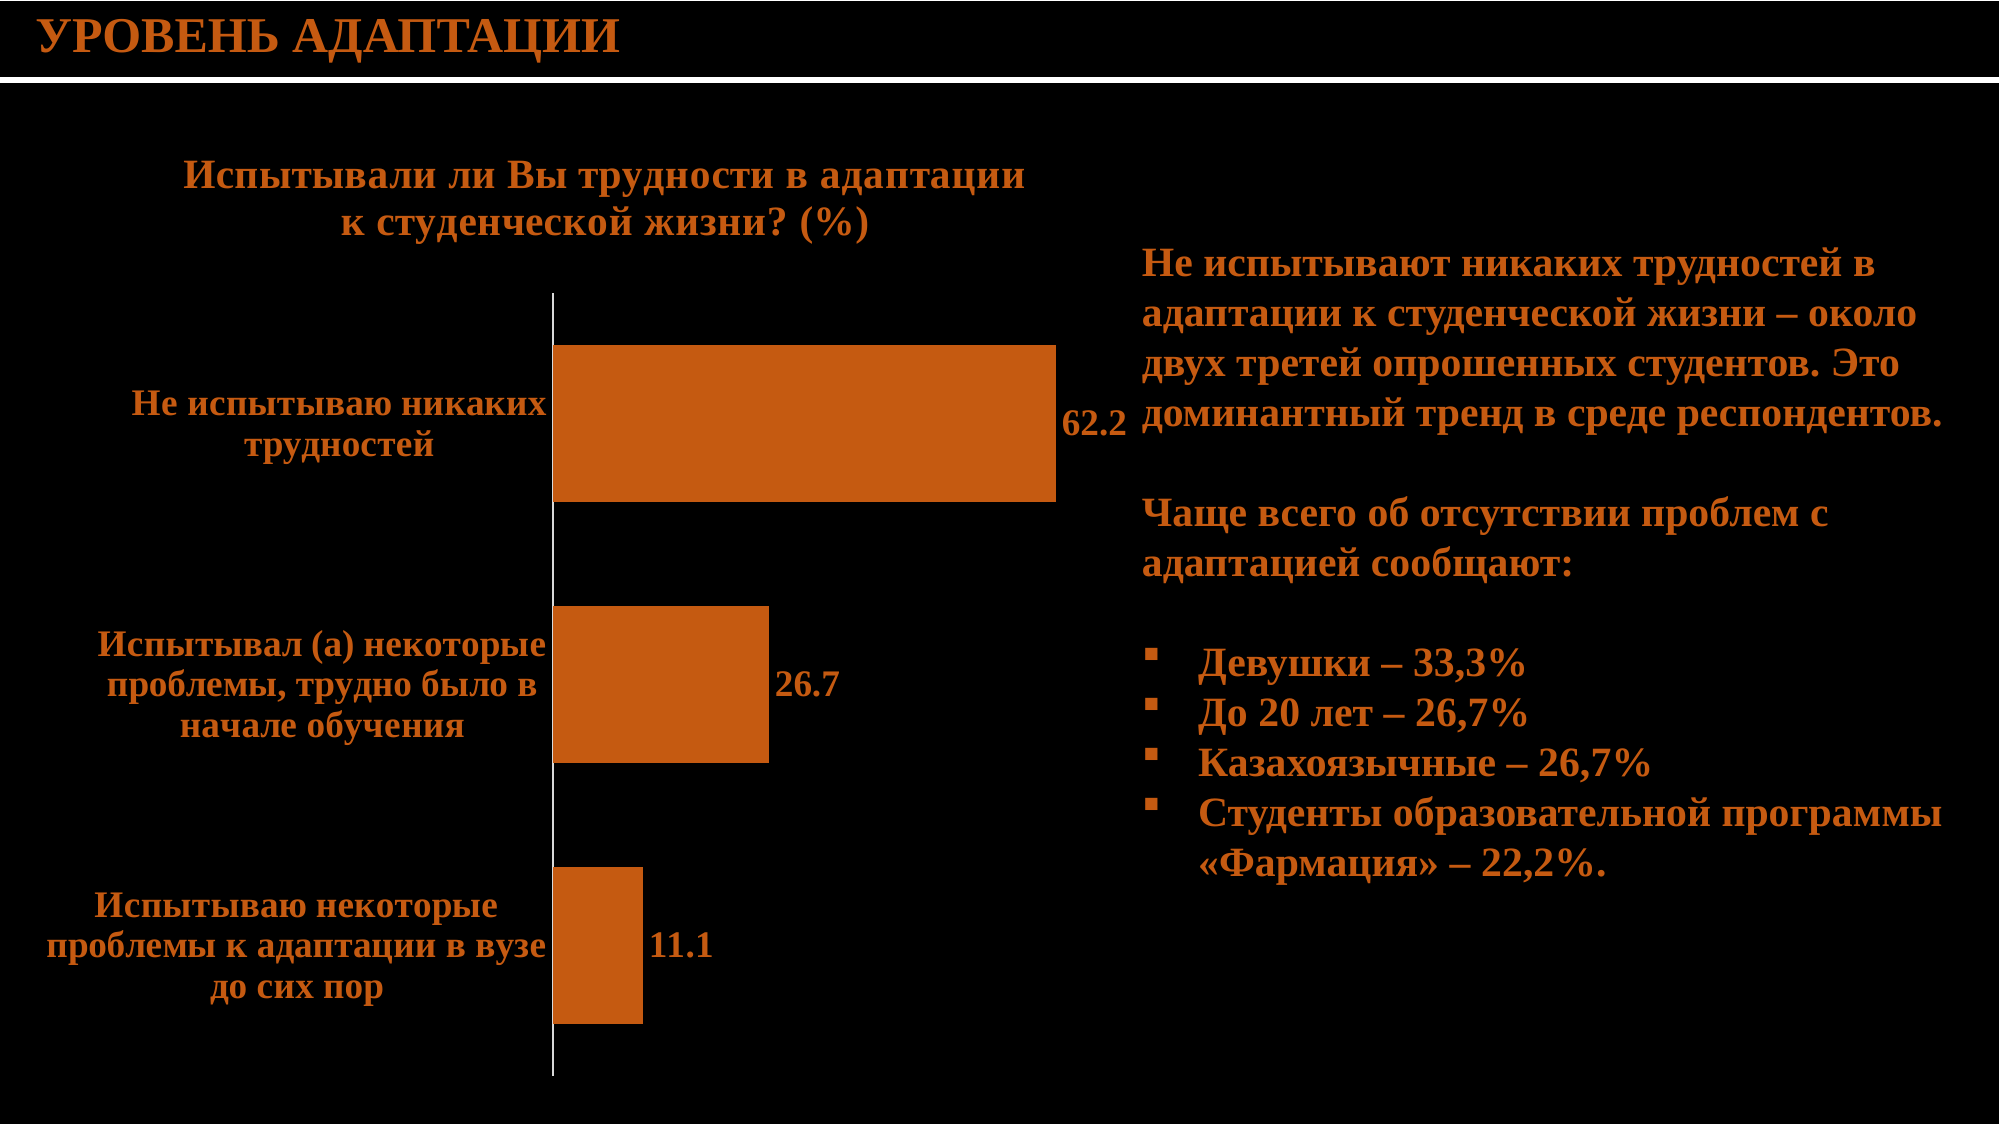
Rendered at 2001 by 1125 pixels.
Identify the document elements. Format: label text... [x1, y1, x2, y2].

table_header УРОВЕНЬ АДАПТАЦИИ [0, 1, 1999, 77]
chart [29, 102, 1128, 1077]
text_box Не испытывают никаких трудностей в адаптации к студенческой жизни – около двух третей опрошенных студентов. Это доминантный тренд в среде респондентов. Чаще всего об отсутствии проблем с адаптацией сообщают: Девушки – 33,3% До 20 лет – 26,7% Казахоязычные – 26,7% Студенты образовательной программы «Фармация» – 22,2%. [1127, 77, 2000, 893]
table_cell [0, 83, 1999, 1124]
